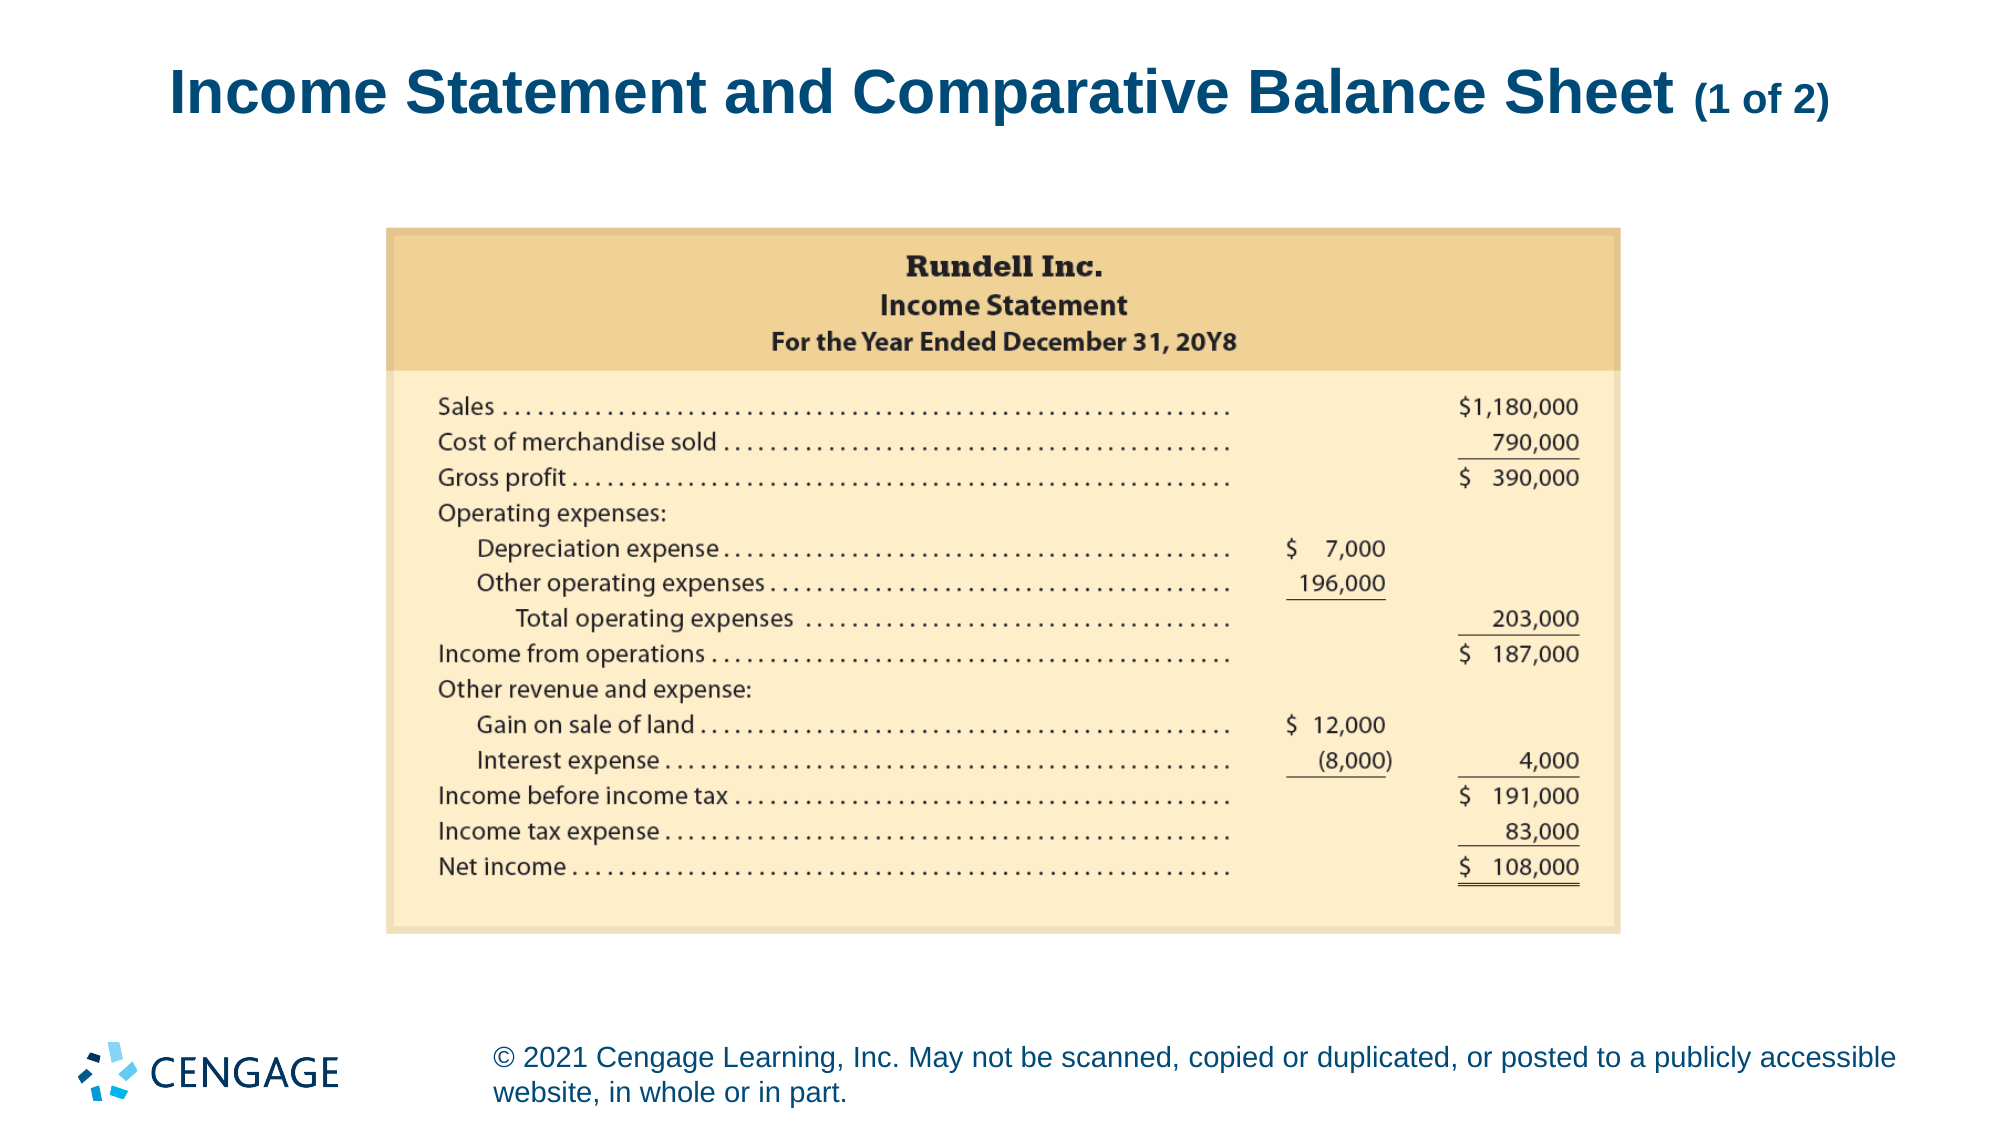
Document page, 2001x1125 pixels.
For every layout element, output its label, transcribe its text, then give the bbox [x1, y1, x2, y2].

picture [78, 1042, 338, 1101]
title Income Statement and Comparative Balance Sheet (1 of 2) [137, 59, 1863, 171]
picture [366, 221, 1634, 940]
